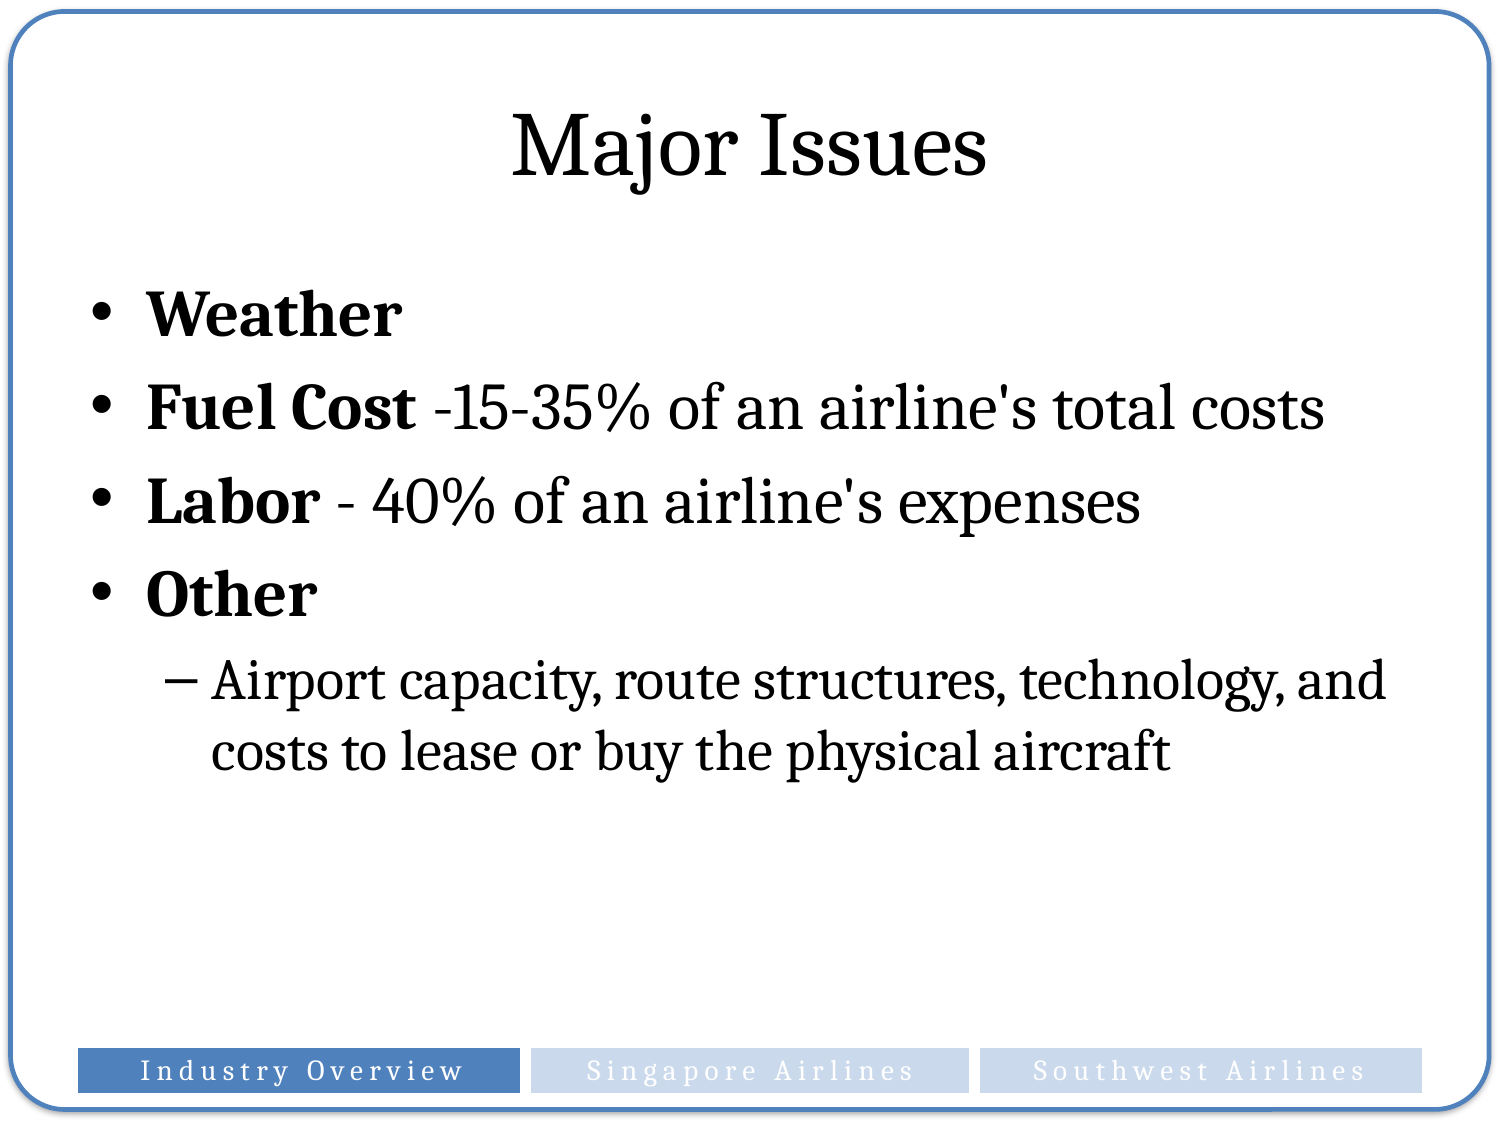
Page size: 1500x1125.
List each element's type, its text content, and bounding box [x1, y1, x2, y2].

title Major Issues [75, 45, 1425, 233]
list Weather Fuel Cost -15-35% of an airline's total costs Labor - 40% of an airline's expenses Other Airport capacity, route structures, technology, and costs to lease or buy the physical aircraft [75, 262, 1425, 1005]
text_box [523, 1045, 1437, 1108]
